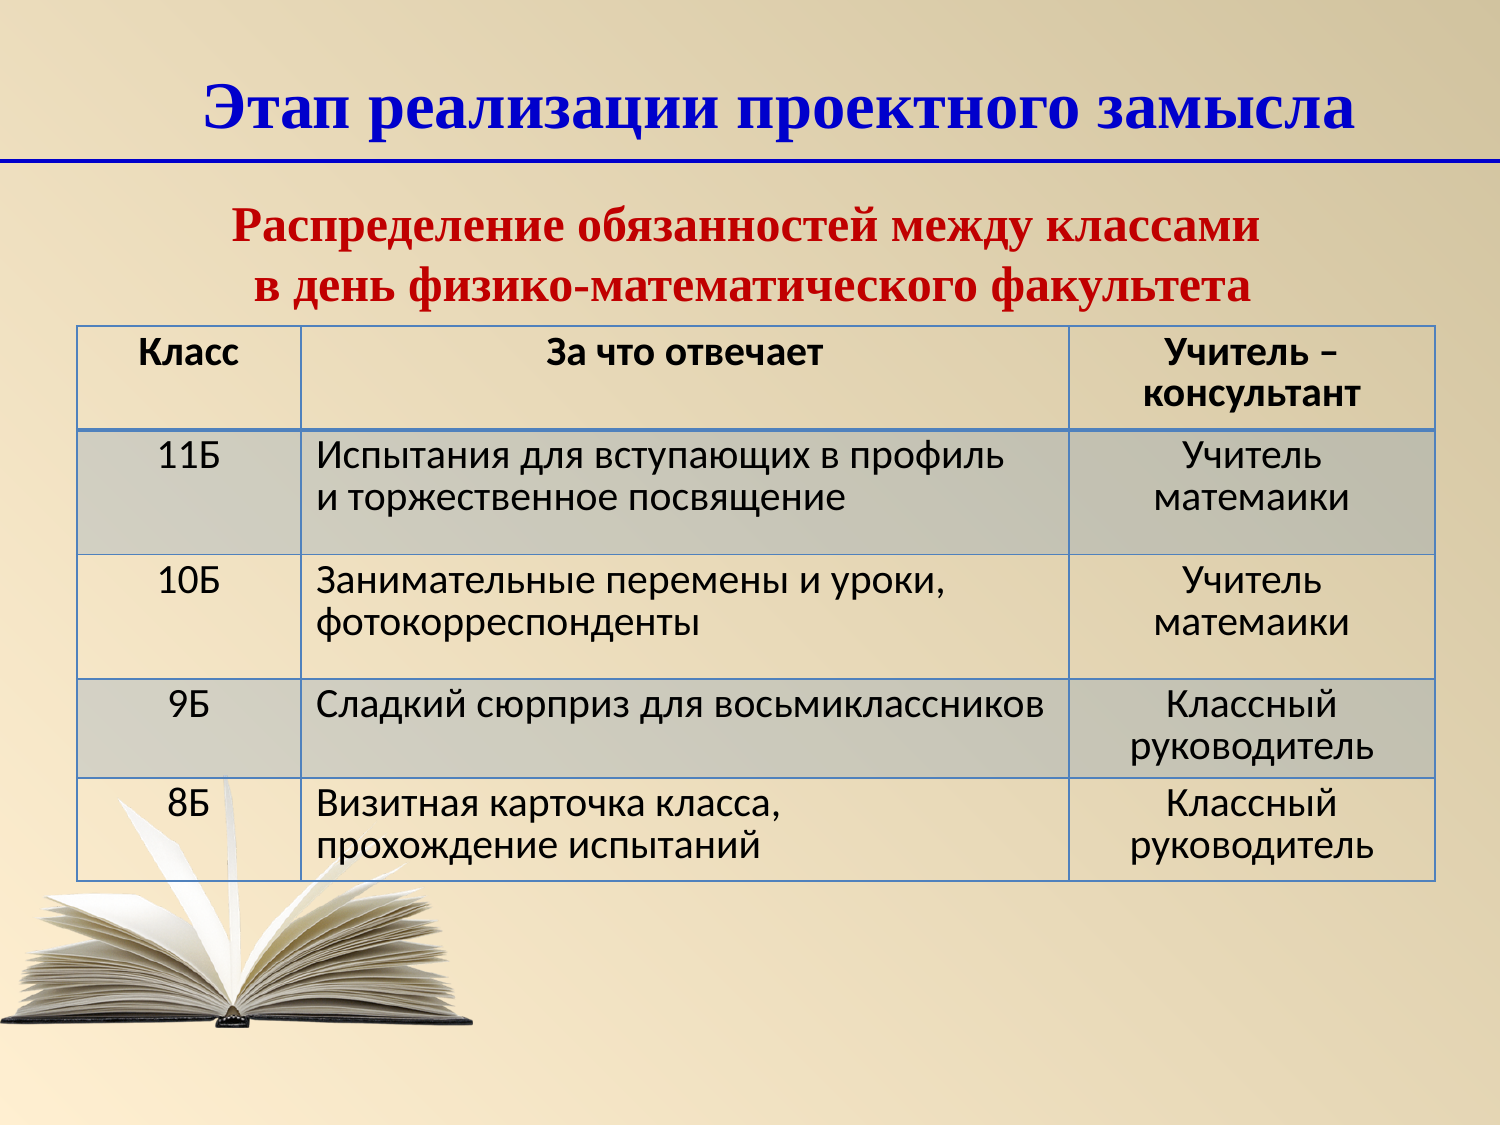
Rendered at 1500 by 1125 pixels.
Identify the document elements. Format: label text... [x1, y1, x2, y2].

table_cell Испытания для вступающих в профиль и торжественное посвящение [302, 432, 1068, 554]
table_cell 8Б [78, 779, 300, 880]
text_box Распределение обязанностей между классами в день физико-математического факультета [216, 310, 1288, 320]
text_box Этап реализации проектного замысла [58, 54, 1500, 159]
table_cell 10Б [78, 555, 300, 678]
table_cell Учитель матемаики [1070, 555, 1434, 678]
table_header Класс [78, 327, 300, 428]
table_header За что отвечает [302, 327, 1068, 428]
text_box Этап реализации проектного замысла [58, 166, 1500, 310]
table_cell Занимательные перемены и уроки, фотокорреспонденты [302, 555, 1068, 678]
table_cell Сладкий сюрприз для восьмиклассников [302, 680, 1068, 777]
table_cell 9Б [78, 680, 300, 777]
table_cell Учитель матемаики [1070, 432, 1434, 554]
table_cell Визитная карточка класса, прохождение испытаний [302, 779, 1068, 880]
table_cell Классный руководитель [1070, 779, 1434, 880]
table_cell 11Б [78, 432, 300, 554]
table_header Учитель – консультант [1070, 327, 1434, 428]
table_cell Классный руководитель [1070, 680, 1434, 777]
picture [0, 775, 473, 1028]
